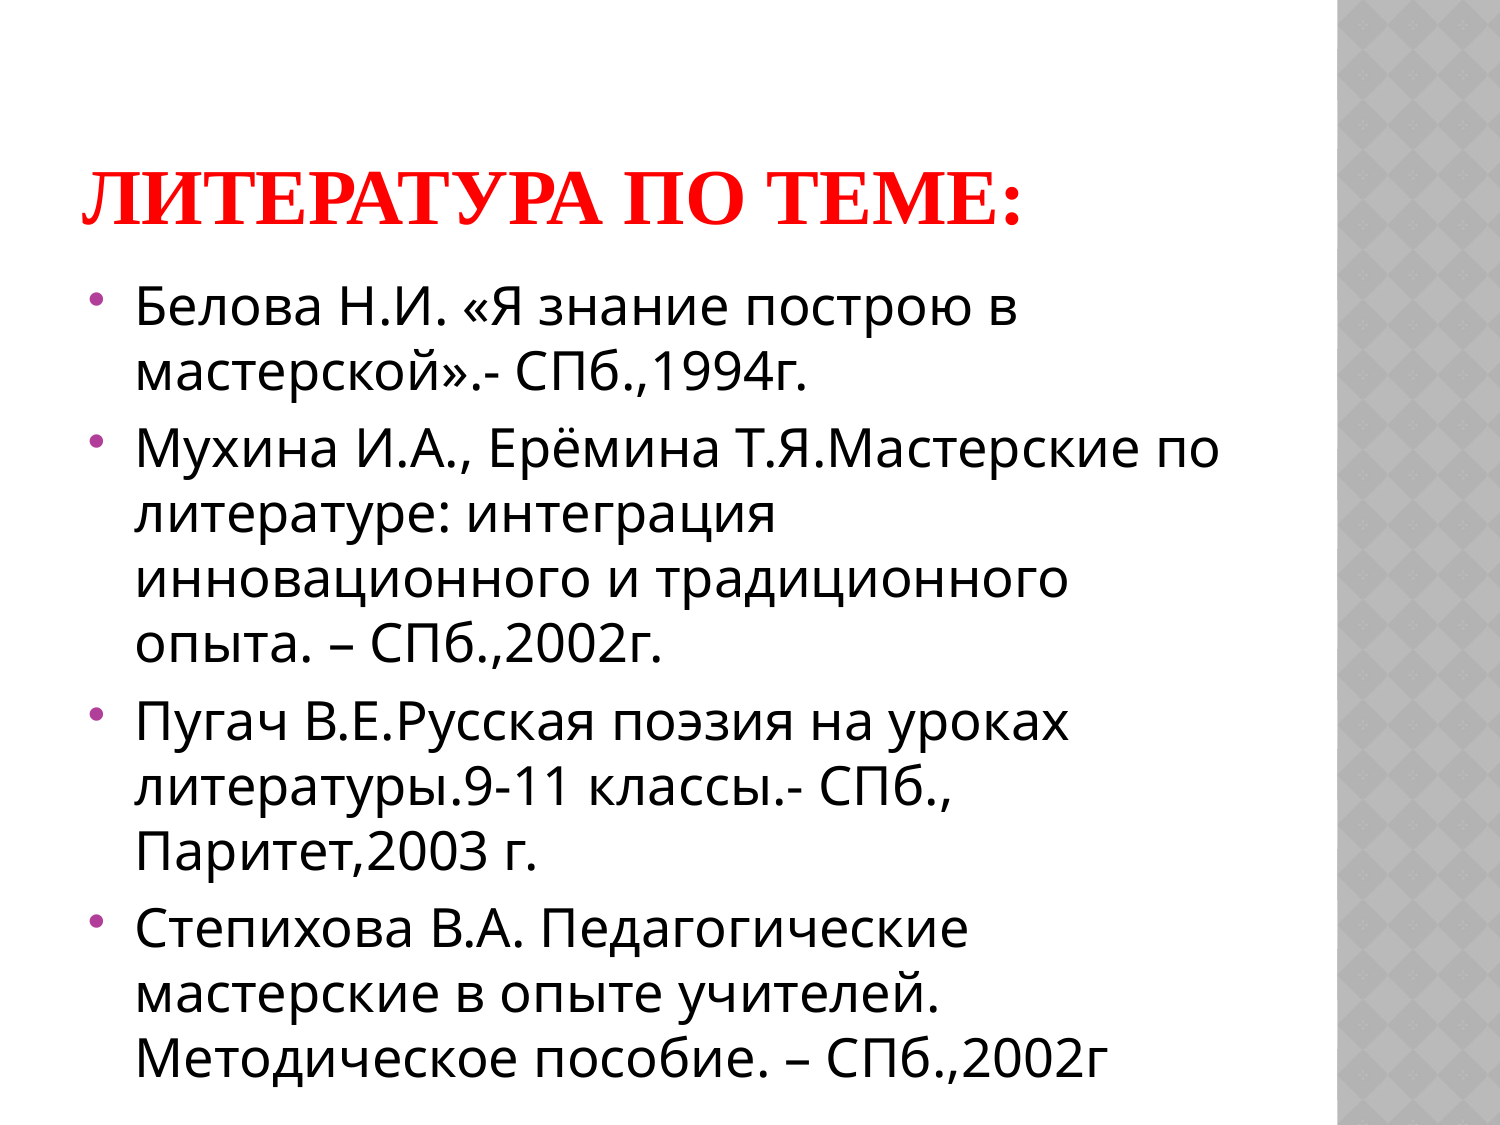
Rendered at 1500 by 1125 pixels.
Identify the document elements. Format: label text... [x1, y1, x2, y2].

title Литература по теме: [75, 52, 1263, 240]
list Белова Н.И. «Я знание построю в мастерской».- СПб.,1994г. Мухина И.А., Ерёмина Т.Я.Мастерские по литературе: интеграция инновационного и традиционного опыта. – СПб.,2002г. Пугач В.Е.Русская поэзия на уроках литературы.9-11 классы.- СПб., Паритет,2003 г. Степихова В.А. Педагогические мастерские в опыте учителей. Методическое пособие. – СПб.,2002г [75, 264, 1263, 1059]
